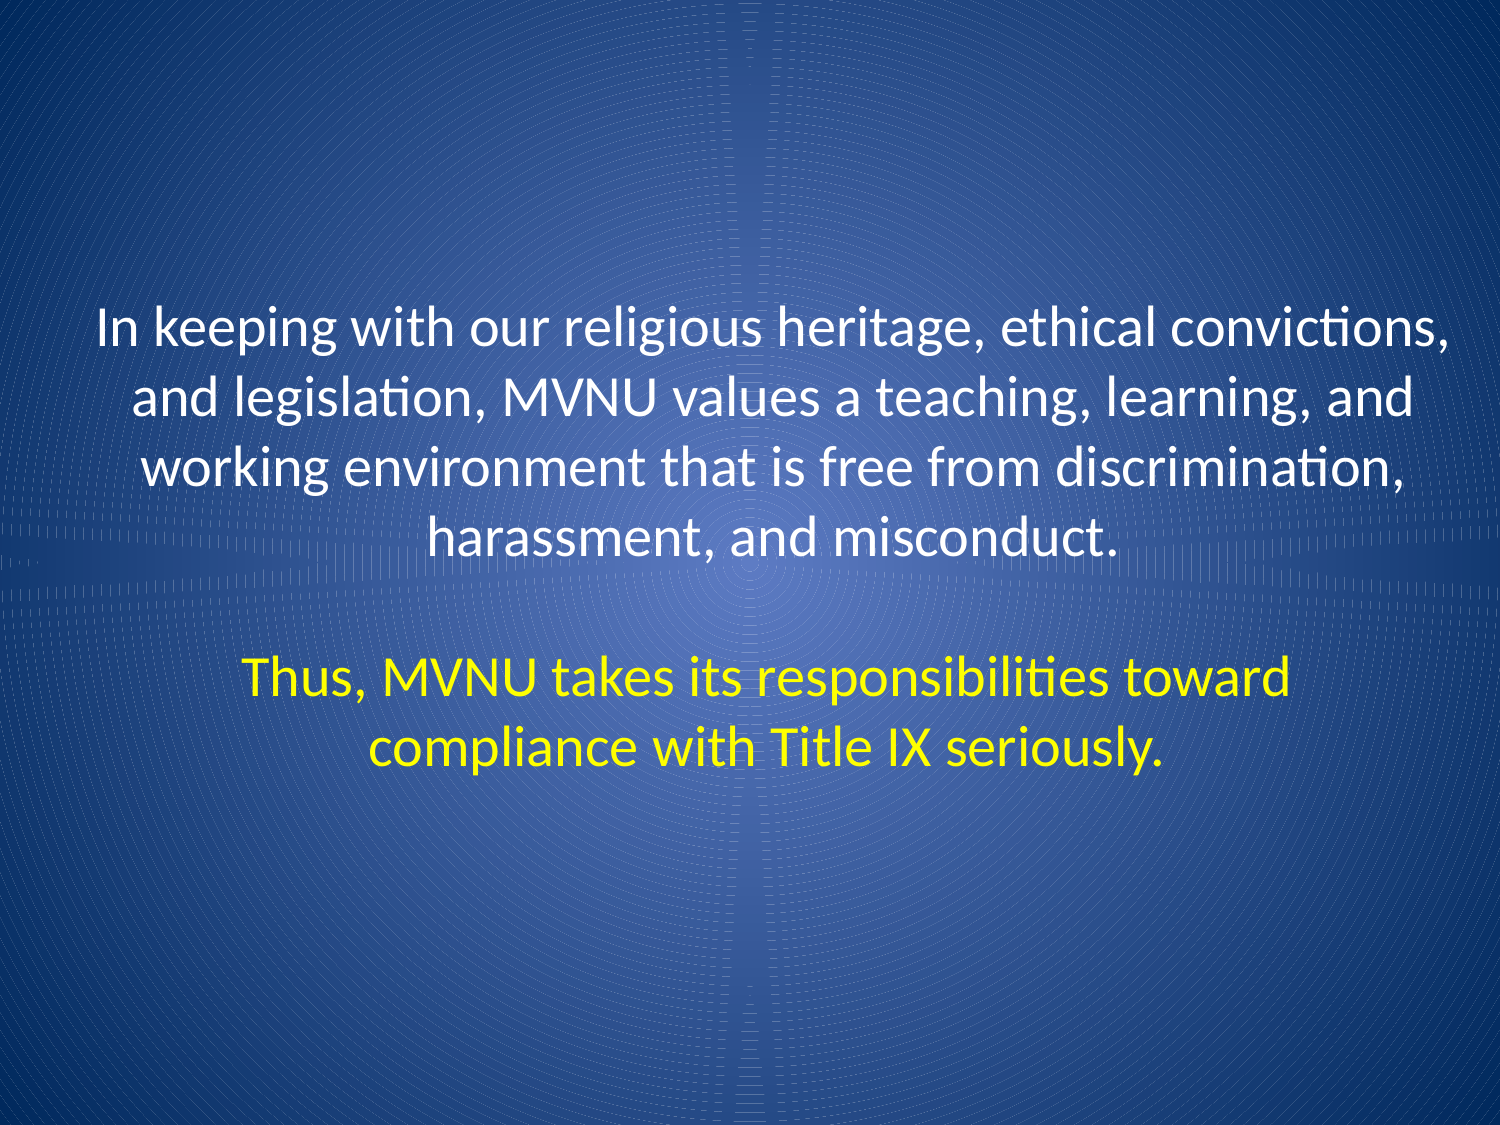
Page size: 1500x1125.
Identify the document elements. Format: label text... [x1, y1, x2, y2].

text_box In keeping with our religious heritage, ethical convictions, and legislation, MVNU values a teaching, learning, and working environment that is free from discrimination, harassment, and misconduct. Thus, MVNU takes its responsibilities toward compliance with Title IX seriously. [67, 280, 1479, 786]
